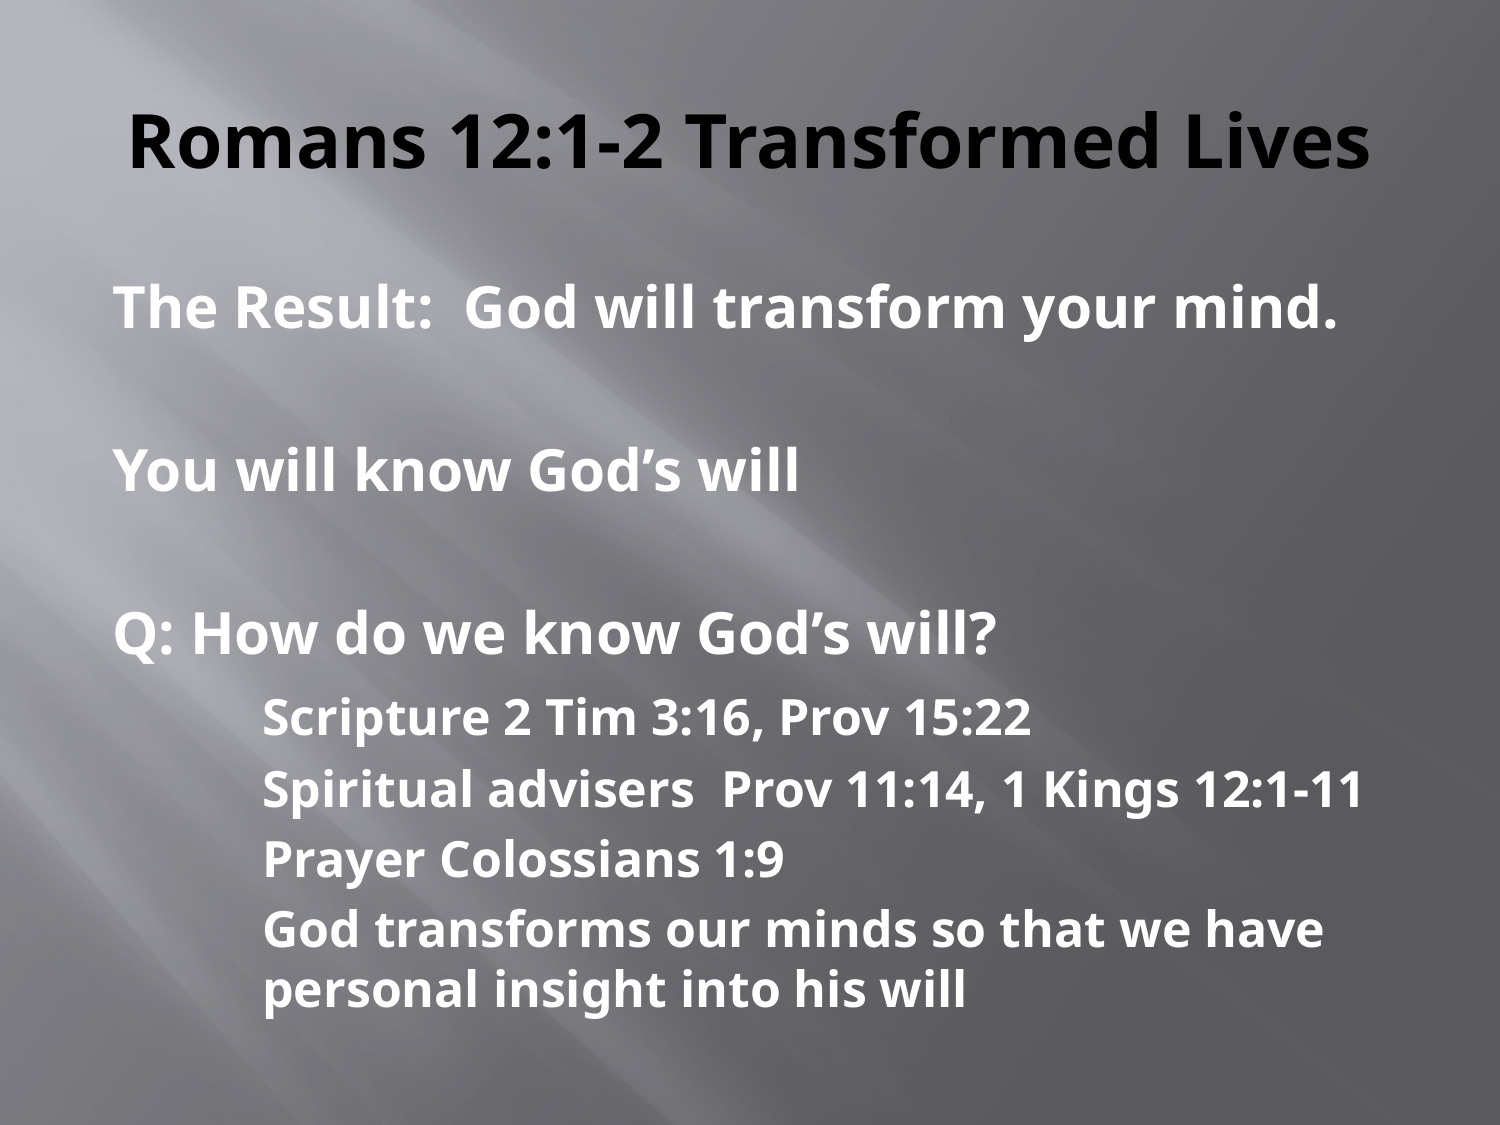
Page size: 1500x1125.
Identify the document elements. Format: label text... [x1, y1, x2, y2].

title Romans 12:1-2 Transformed Lives [75, 45, 1425, 233]
list The Result: God will transform your mind. You will know God’s will Q: How do we know God’s will? Scripture 2 Tim 3:16, Prov 15:22 Spiritual advisers Prov 11:14, 1 Kings 12:1-11 Prayer Colossians 1:9 God transforms our minds so that we have personal insight into his will [75, 262, 1425, 1035]
